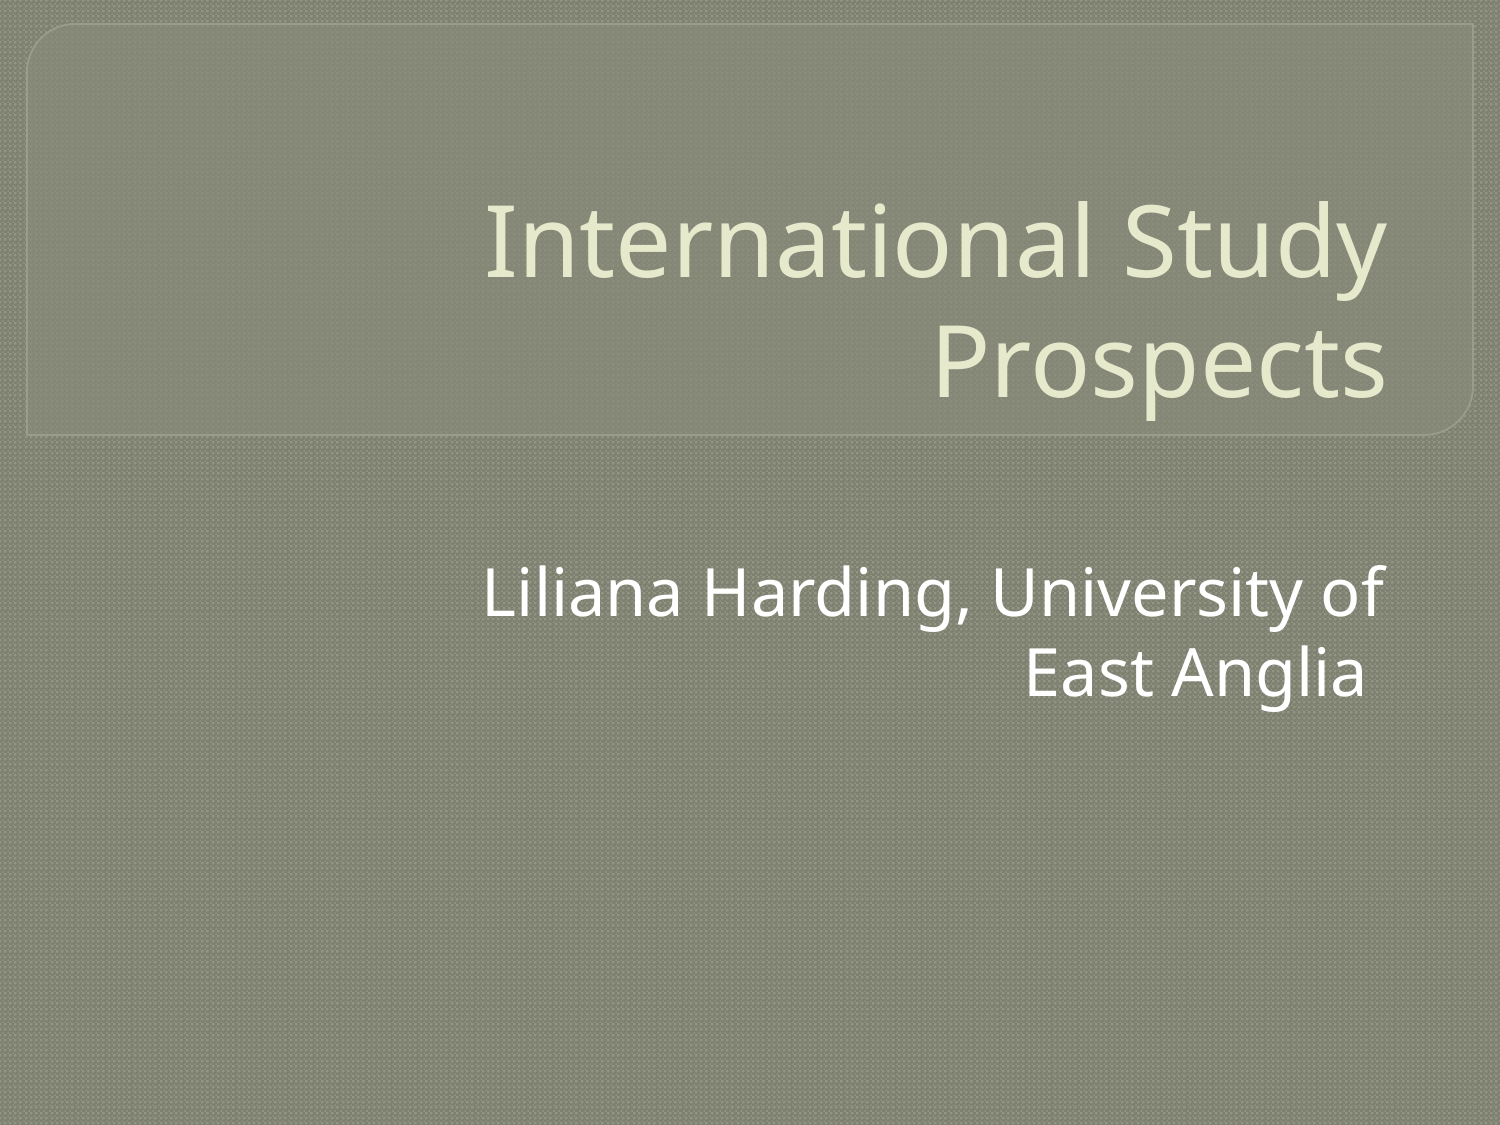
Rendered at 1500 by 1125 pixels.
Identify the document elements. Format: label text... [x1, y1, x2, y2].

subtitle Liliana Harding, University of East Anglia [350, 462, 1427, 750]
title International Study Prospects [76, 62, 1427, 425]
